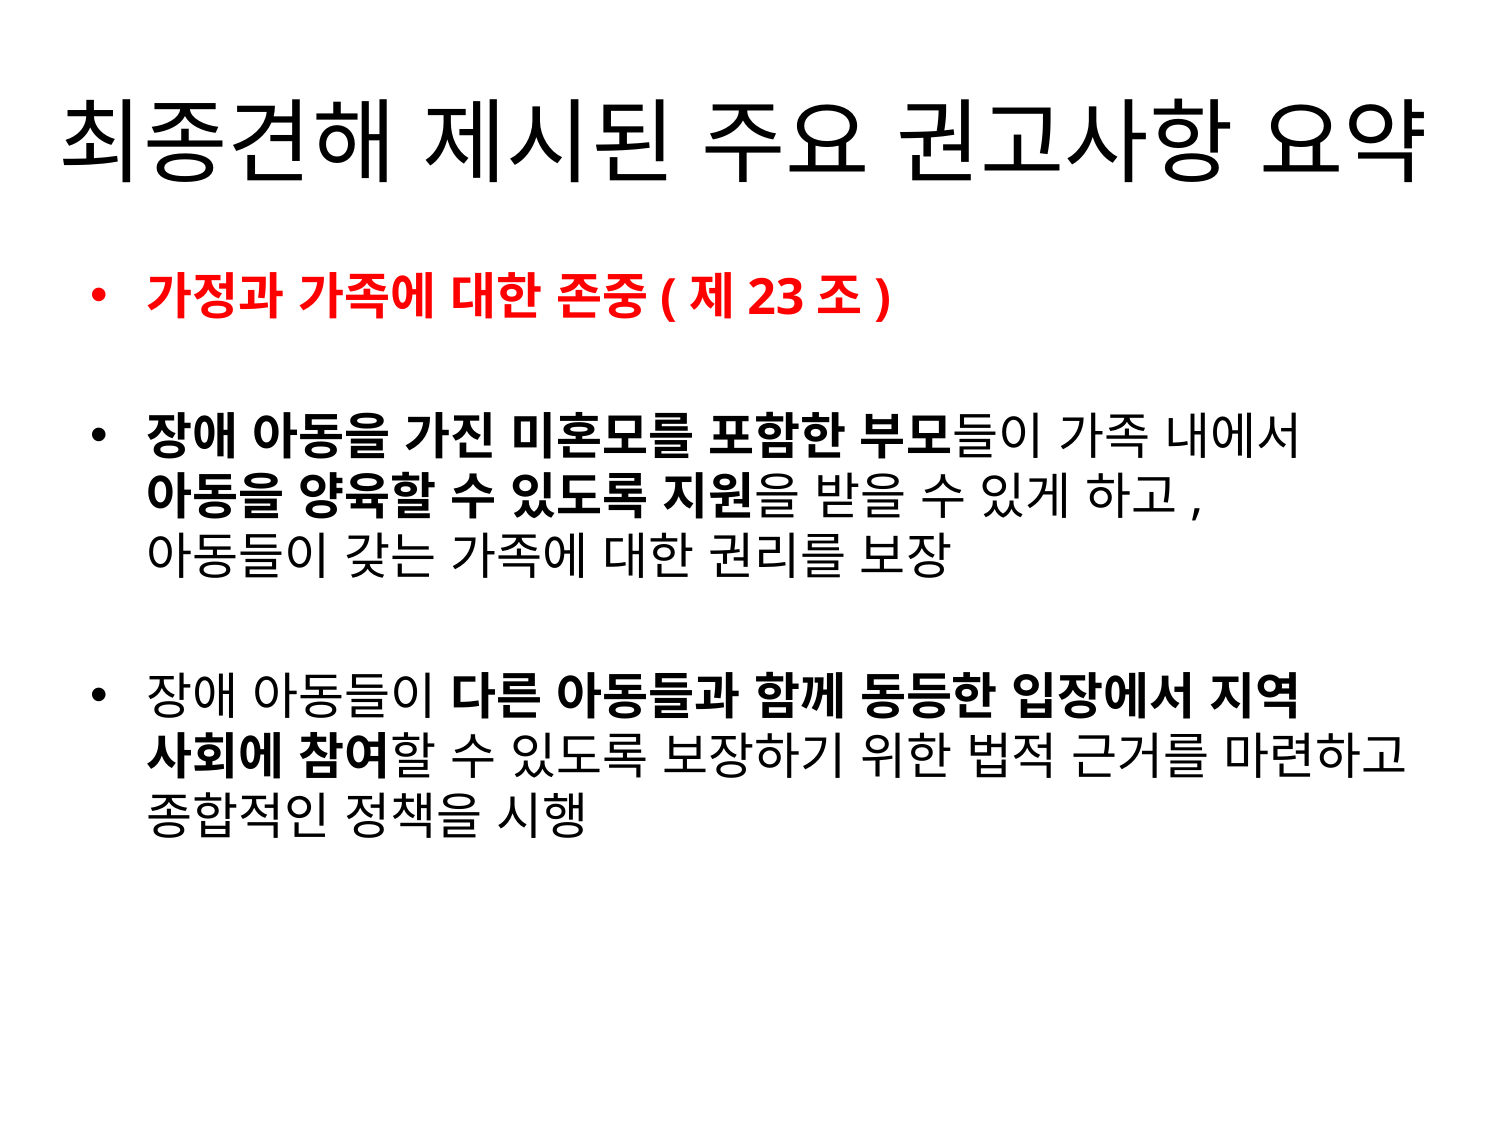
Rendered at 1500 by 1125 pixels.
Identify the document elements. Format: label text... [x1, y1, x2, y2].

list 가정과 가족에 대한 존중(제23조) 장애 아동을 가진 미혼모를 포함한 부모들이 가족 내에서 아동을 양육할 수 있도록 지원을 받을 수 있게 하고, 아동들이 갖는 가족에 대한 권리를 보장 장애 아동들이 다른 아동들과 함께 동등한 입장에서 지역 사회에 참여할 수 있도록 보장하기 위한 법적 근거를 마련하고 종합적인 정책을 시행 [75, 257, 1425, 1000]
title 최종견해 제시된 주요 권고사항 요약 [29, 45, 1459, 233]
